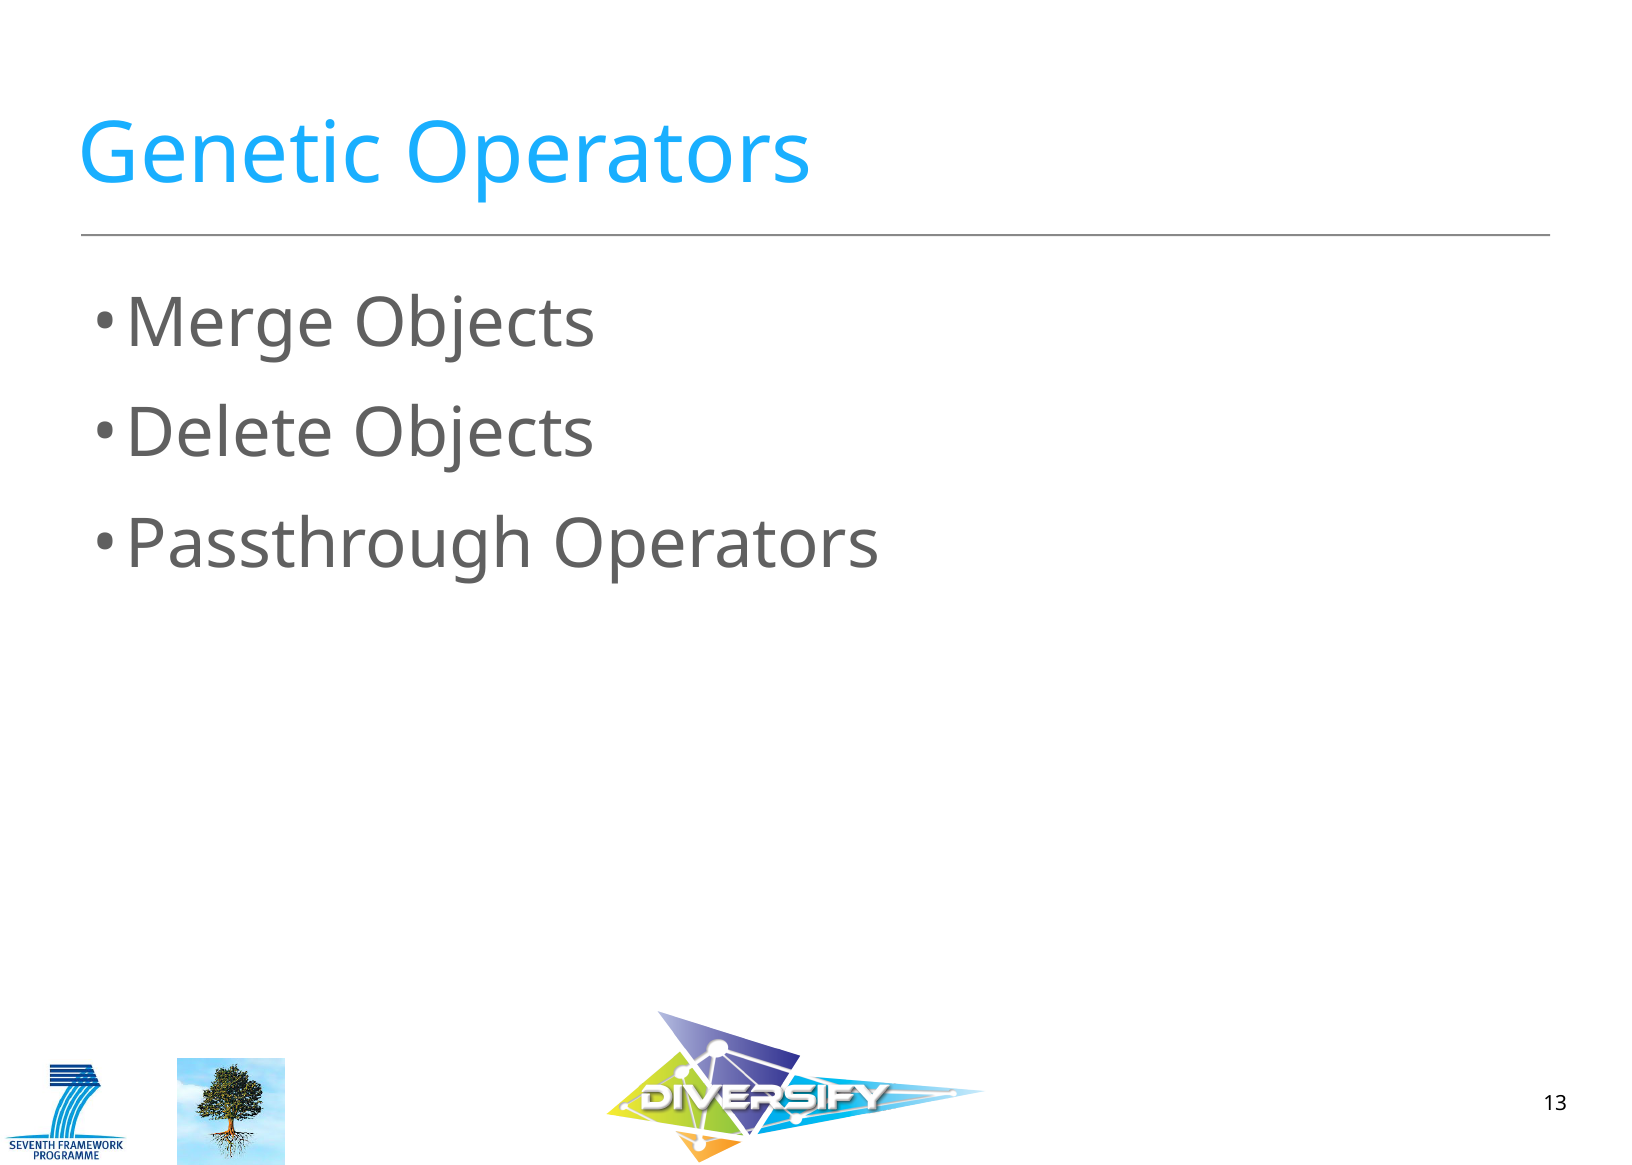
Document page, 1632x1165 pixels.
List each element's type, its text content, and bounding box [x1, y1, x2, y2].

picture [603, 1041, 993, 1165]
slide_number 13 [1529, 1072, 1579, 1135]
list Merge Objects Delete Objects Passthrough Operators [81, 271, 1550, 1041]
title Genetic Operators [71, 39, 1560, 207]
picture [0, 1059, 131, 1165]
picture [177, 1058, 285, 1165]
